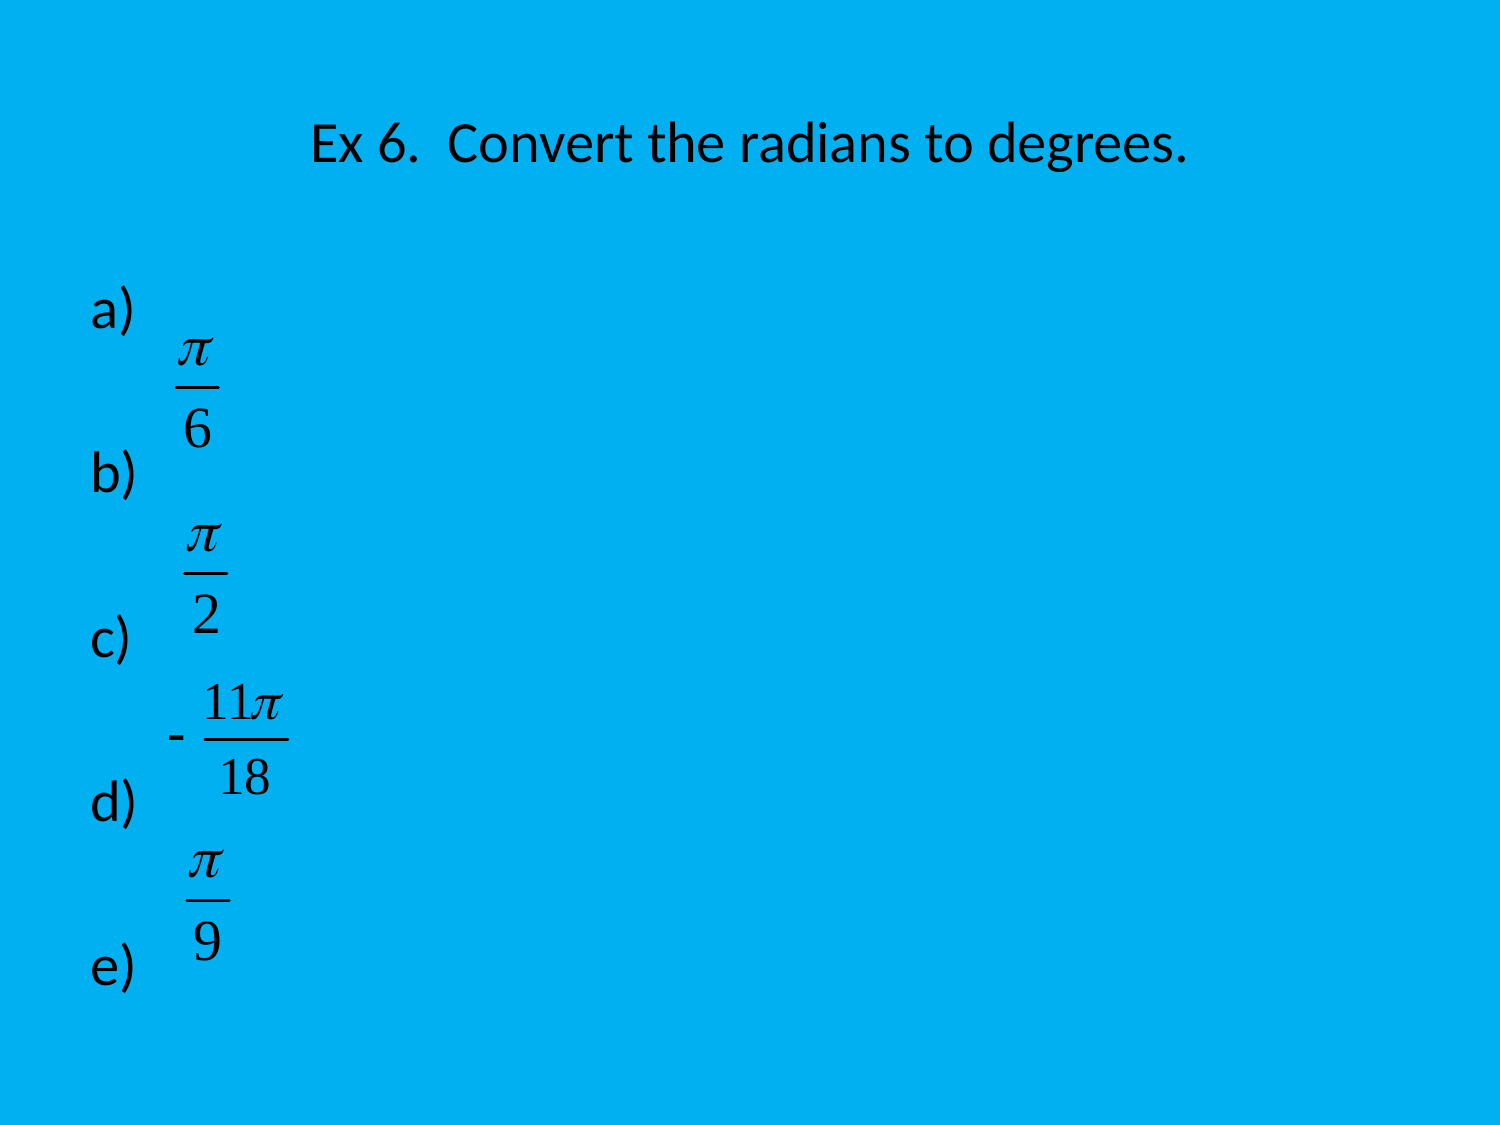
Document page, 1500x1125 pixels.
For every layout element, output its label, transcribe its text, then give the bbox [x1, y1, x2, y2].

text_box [166, 309, 230, 461]
list a) b) c) d) e) [75, 262, 1425, 1005]
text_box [176, 822, 240, 974]
title Ex 6. Convert the radians to degrees. [75, 45, 1425, 233]
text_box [159, 668, 298, 807]
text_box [174, 495, 238, 647]
